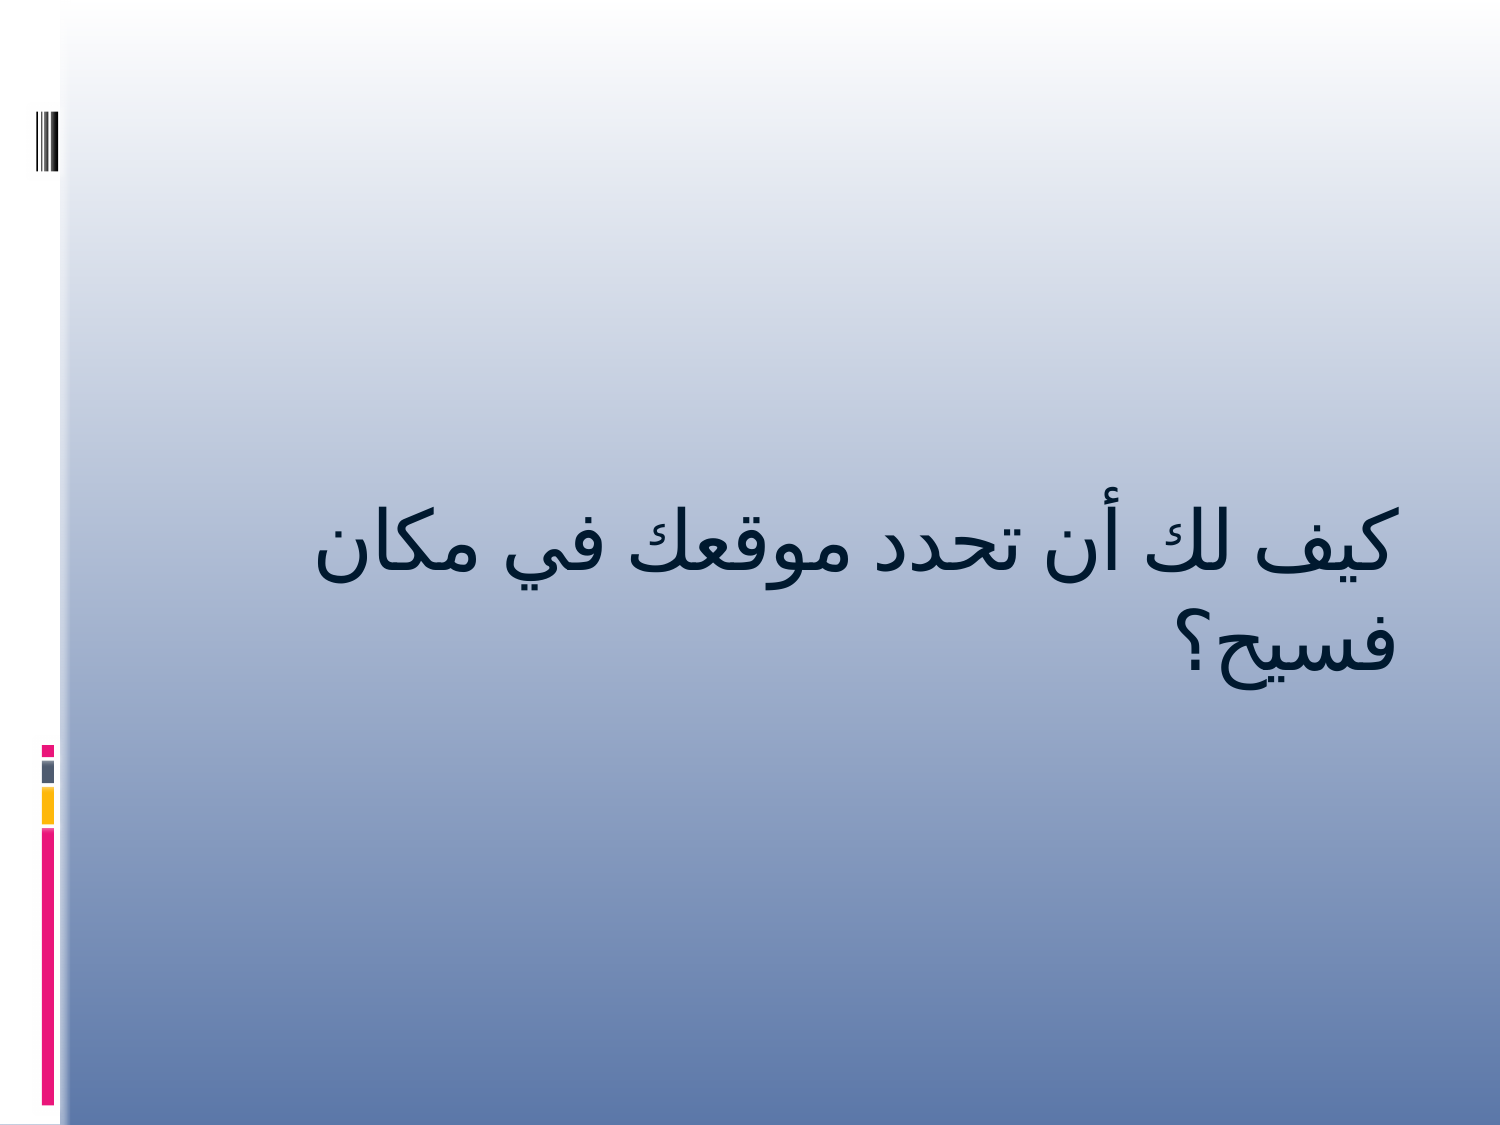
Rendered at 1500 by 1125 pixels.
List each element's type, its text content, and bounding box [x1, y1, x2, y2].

title كيف لك أن تحدد موقعك في مكان فسيح؟ [64, 479, 1415, 668]
